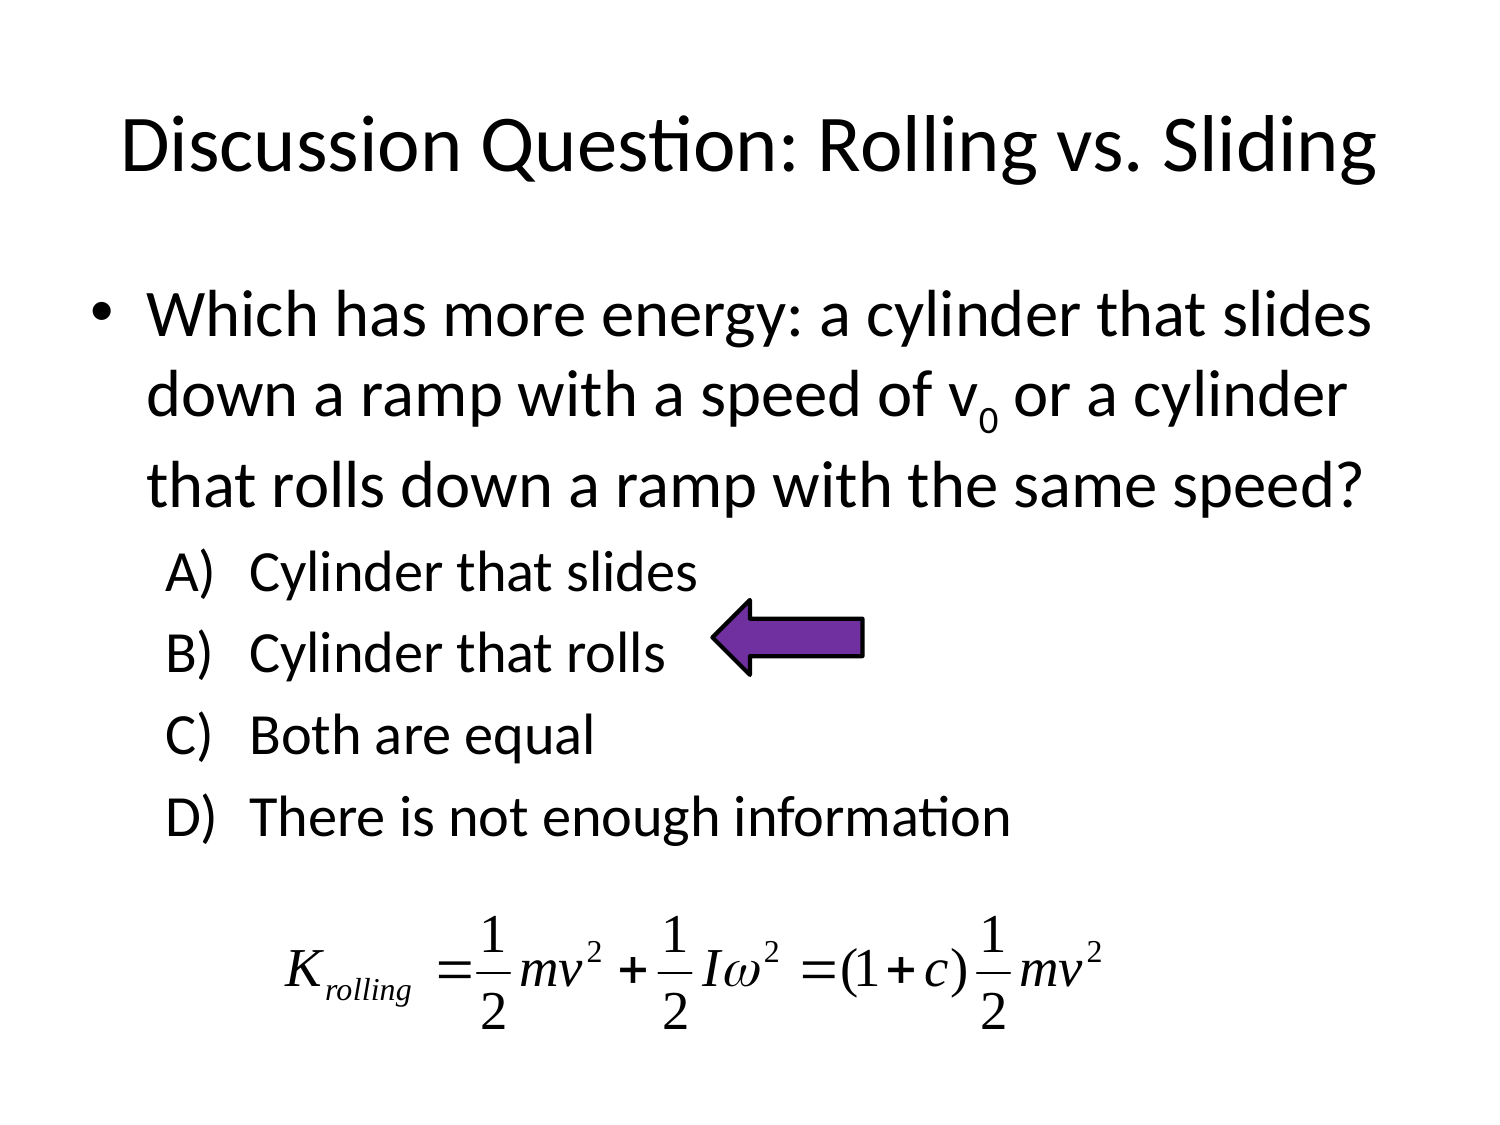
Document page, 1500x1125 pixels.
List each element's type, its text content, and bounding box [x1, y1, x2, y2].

list Which has more energy: a cylinder that slides down a ramp with a speed of v0 or a cylinder that rolls down a ramp with the same speed? Cylinder that slides Cylinder that rolls Both are equal There is not enough information [75, 262, 1425, 1005]
text_box [710, 598, 865, 677]
title Discussion Question: Rolling vs. Sliding [75, 45, 1425, 233]
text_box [274, 899, 1111, 1042]
